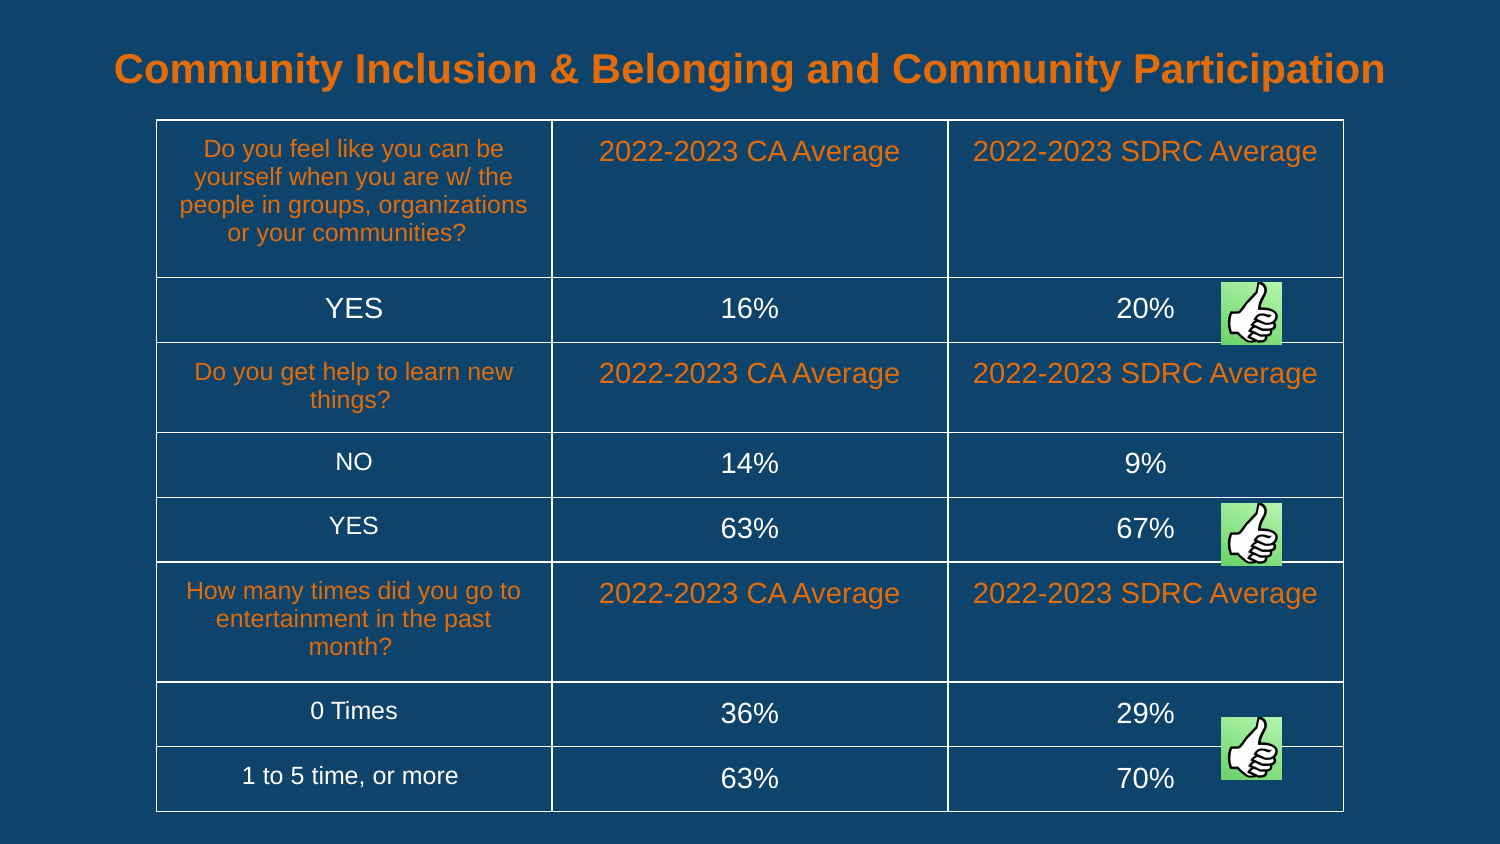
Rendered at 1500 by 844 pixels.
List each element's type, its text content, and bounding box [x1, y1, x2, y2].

table_cell 2022-2023 CA Average [553, 343, 947, 432]
table_cell 14% [553, 433, 947, 497]
table_cell YES [157, 278, 551, 342]
table_header 2022-2023 SDRC Average [949, 121, 1343, 277]
table_cell Do you get help to learn new things? [157, 343, 551, 432]
table_cell 36% [553, 683, 947, 746]
table_cell 16% [553, 278, 947, 342]
table_cell How many times did you go to entertainment in the past month? [157, 563, 551, 681]
table_cell 63% [553, 747, 947, 811]
table_cell 2022-2023 CA Average [553, 563, 947, 681]
table_header 2022-2023 CA Average [553, 121, 947, 277]
table_cell 70% [949, 747, 1343, 811]
table_cell 2022-2023 SDRC Average [949, 343, 1343, 432]
table_cell 63% [553, 498, 947, 561]
table_header Do you feel like you can be yourself when you are w/ the people in groups, organizations or your communities? [157, 121, 551, 277]
picture [1220, 717, 1282, 780]
table_cell 29% [949, 683, 1343, 746]
table_cell 20% [949, 278, 1343, 342]
table_cell 67% [949, 498, 1343, 561]
picture [1220, 282, 1282, 346]
table_cell 1 to 5 time, or more [157, 747, 551, 811]
table_cell 0 Times [157, 683, 551, 746]
table_cell 2022-2023 SDRC Average [949, 563, 1343, 681]
text_box Community Inclusion & Belonging and Community Participation [98, 26, 1446, 342]
table_cell NO [157, 433, 551, 497]
table_cell 9% [949, 433, 1343, 497]
table_cell YES [157, 498, 551, 561]
picture [1220, 503, 1282, 566]
